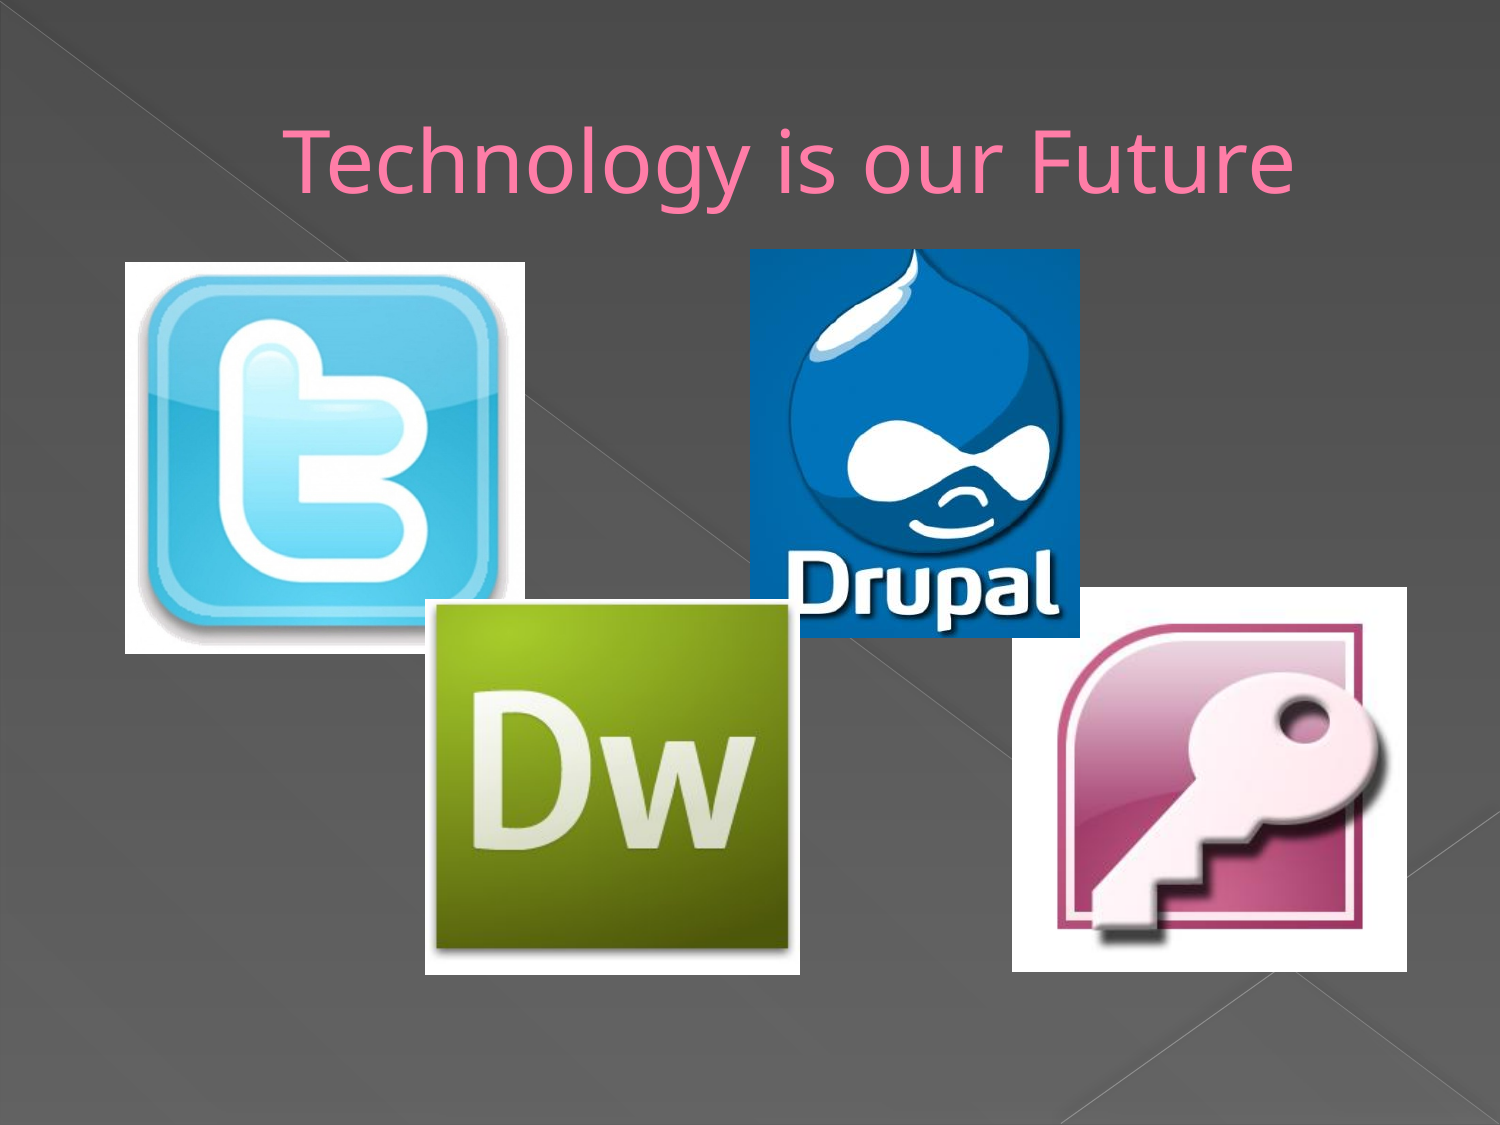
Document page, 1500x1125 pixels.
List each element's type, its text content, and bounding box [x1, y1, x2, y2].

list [124, 262, 526, 655]
picture [424, 249, 1408, 976]
title Technology is our Future [75, 43, 1425, 274]
